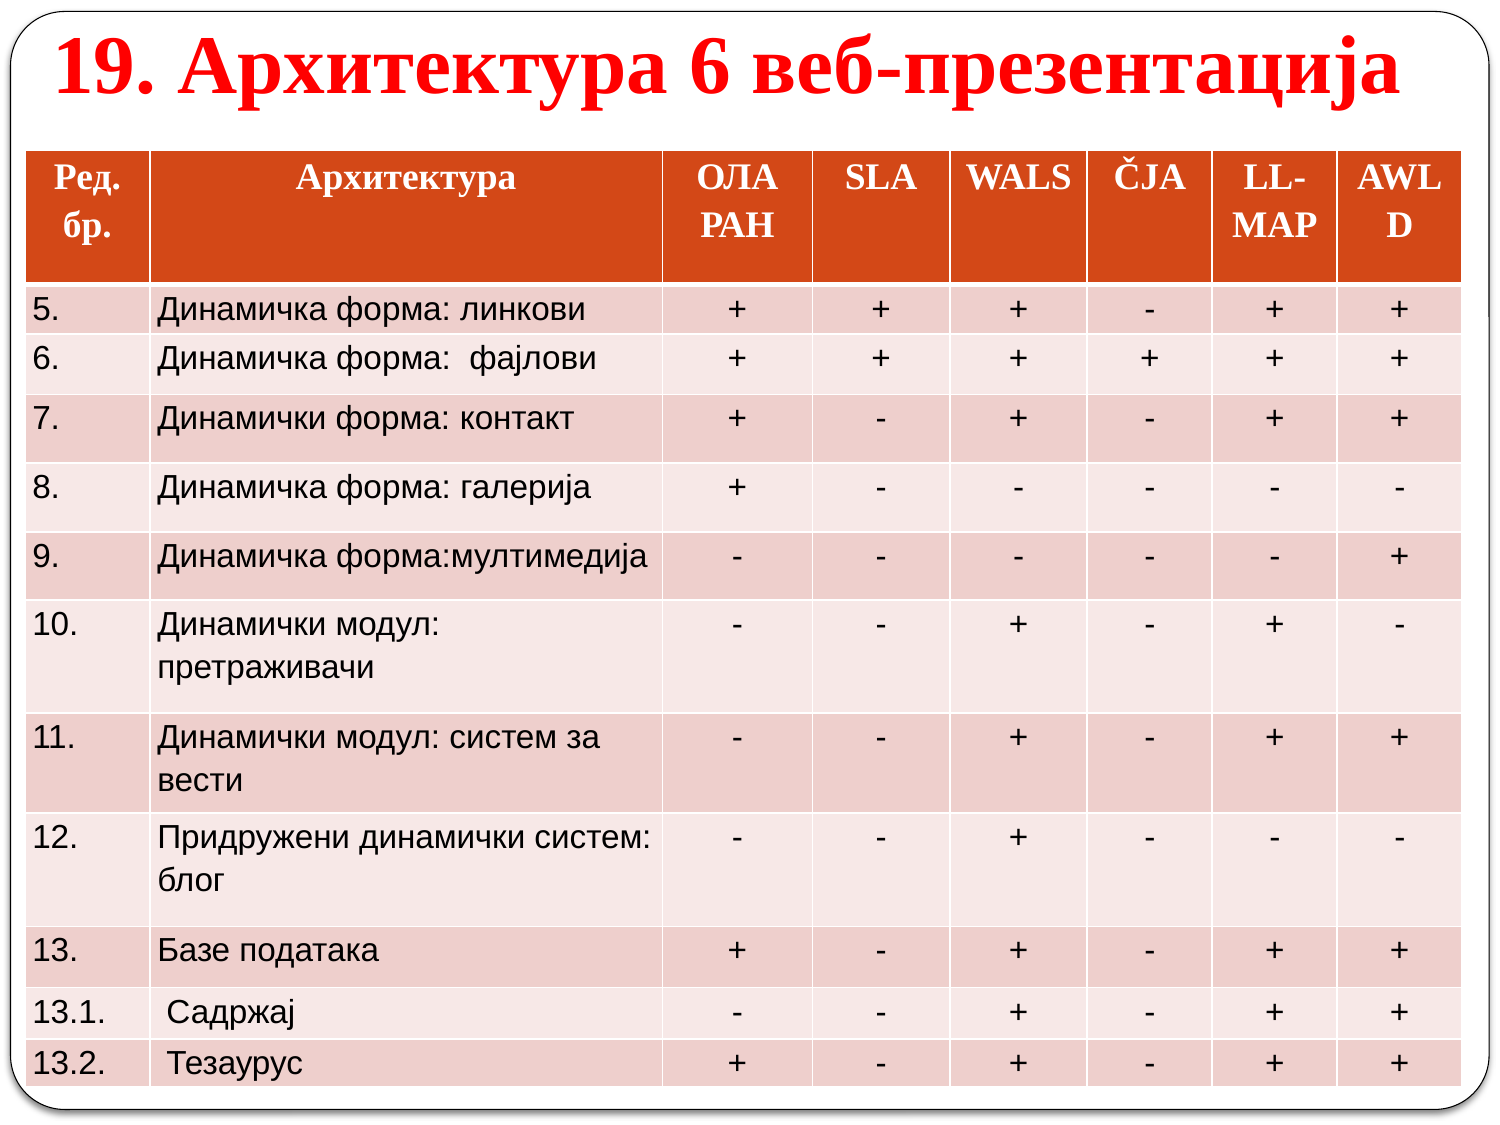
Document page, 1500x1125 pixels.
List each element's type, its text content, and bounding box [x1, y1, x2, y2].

table_cell + [1213, 287, 1336, 333]
table_cell + [1338, 988, 1461, 1038]
table_cell - [813, 601, 949, 712]
table_cell + [951, 335, 1086, 394]
table_cell Садржај [151, 988, 662, 1038]
table_cell + [951, 814, 1086, 926]
table_header Ред. бр. [26, 151, 149, 282]
table_cell + [813, 287, 949, 333]
table_cell + [1338, 287, 1461, 333]
table_cell - [1088, 988, 1211, 1038]
table_cell - [813, 1040, 949, 1086]
table_header ČJA [1088, 151, 1211, 282]
table_cell + [1338, 395, 1461, 462]
table_cell + [663, 287, 812, 333]
table_cell + [663, 335, 812, 394]
table_cell + [951, 988, 1086, 1038]
table_cell + [1213, 988, 1336, 1038]
table_cell 13. [26, 927, 149, 987]
table_cell + [1338, 1040, 1461, 1086]
table_cell - [663, 814, 812, 926]
table_cell Придружени динамички систем: блог [151, 814, 662, 926]
table_cell - [663, 988, 812, 1038]
table_cell Динамички модул: систем за вести [151, 714, 662, 812]
table_cell - [951, 464, 1086, 531]
table_cell - [1338, 814, 1461, 926]
table_cell - [1338, 601, 1461, 712]
table_cell - [1088, 287, 1211, 333]
table_cell + [1213, 601, 1336, 712]
table_cell + [951, 395, 1086, 462]
table_cell + [951, 601, 1086, 712]
table_cell + [663, 395, 812, 462]
table_cell + [1338, 714, 1461, 812]
table_cell - [1213, 814, 1336, 926]
table_cell + [1213, 395, 1336, 462]
table_cell + [1213, 714, 1336, 812]
table_cell - [663, 601, 812, 712]
table_cell + [1213, 1040, 1336, 1086]
table_cell - [1088, 927, 1211, 987]
table_cell - [813, 395, 949, 462]
table_cell 13.2. [26, 1040, 149, 1086]
table_cell 9. [26, 533, 149, 599]
table_cell + [663, 927, 812, 987]
table_cell 11. [26, 714, 149, 812]
table_cell - [1088, 533, 1211, 599]
table_cell - [663, 533, 812, 599]
table_cell Динамичка форма: галерија [151, 464, 662, 531]
table_cell - [1213, 464, 1336, 531]
table_cell - [813, 533, 949, 599]
table_cell + [951, 287, 1086, 333]
table_cell + [1088, 335, 1211, 394]
table_cell 10. [26, 601, 149, 712]
table_cell + [663, 464, 812, 531]
table_cell - [663, 714, 812, 812]
table_header Архитектура [151, 151, 662, 282]
table_cell 5. [26, 287, 149, 333]
table_cell - [1213, 533, 1336, 599]
table_cell - [1088, 814, 1211, 926]
table_header SLA [813, 151, 949, 282]
table_cell Динамички модул: претраживачи [151, 601, 662, 712]
table_cell Тезаурус [151, 1040, 662, 1086]
table_cell - [813, 927, 949, 987]
table_header AWLD [1338, 151, 1461, 282]
table_cell 7. [26, 395, 149, 462]
table_cell 6. [26, 335, 149, 394]
table_cell + [951, 1040, 1086, 1086]
title 19. Архитектура 6 веб-презентација [37, 0, 1450, 125]
table_cell Базе података [151, 927, 662, 987]
table_cell Динамичка форма: фајлови [151, 335, 662, 394]
table_cell - [813, 714, 949, 812]
table_cell + [1213, 335, 1336, 394]
table_header ОЛА РАН [663, 151, 812, 282]
table_cell - [813, 464, 949, 531]
table_cell + [1213, 927, 1336, 987]
table_cell - [1088, 464, 1211, 531]
table_cell Динамичка форма:мултимедија [151, 533, 662, 599]
table_cell - [813, 814, 949, 926]
table_cell Динамички форма: контакт [151, 395, 662, 462]
table_cell 12. [26, 814, 149, 926]
table_cell - [813, 988, 949, 1038]
table_header WALS [951, 151, 1086, 282]
table_cell - [1088, 395, 1211, 462]
table_cell + [1338, 533, 1461, 599]
table_header LL-MAP [1213, 151, 1336, 282]
table_cell - [1338, 464, 1461, 531]
table_cell 13.1. [26, 988, 149, 1038]
table_cell - [951, 533, 1086, 599]
table_cell + [951, 714, 1086, 812]
table_cell 8. [26, 464, 149, 531]
table_cell - [1088, 601, 1211, 712]
table_cell Динамичка форма: линкови [151, 287, 662, 333]
table_cell - [1088, 1040, 1211, 1086]
table_cell + [663, 1040, 812, 1086]
table_cell + [1338, 927, 1461, 987]
table_cell + [813, 335, 949, 394]
table_cell - [1088, 714, 1211, 812]
table_cell + [1338, 335, 1461, 394]
table_cell + [951, 927, 1086, 987]
